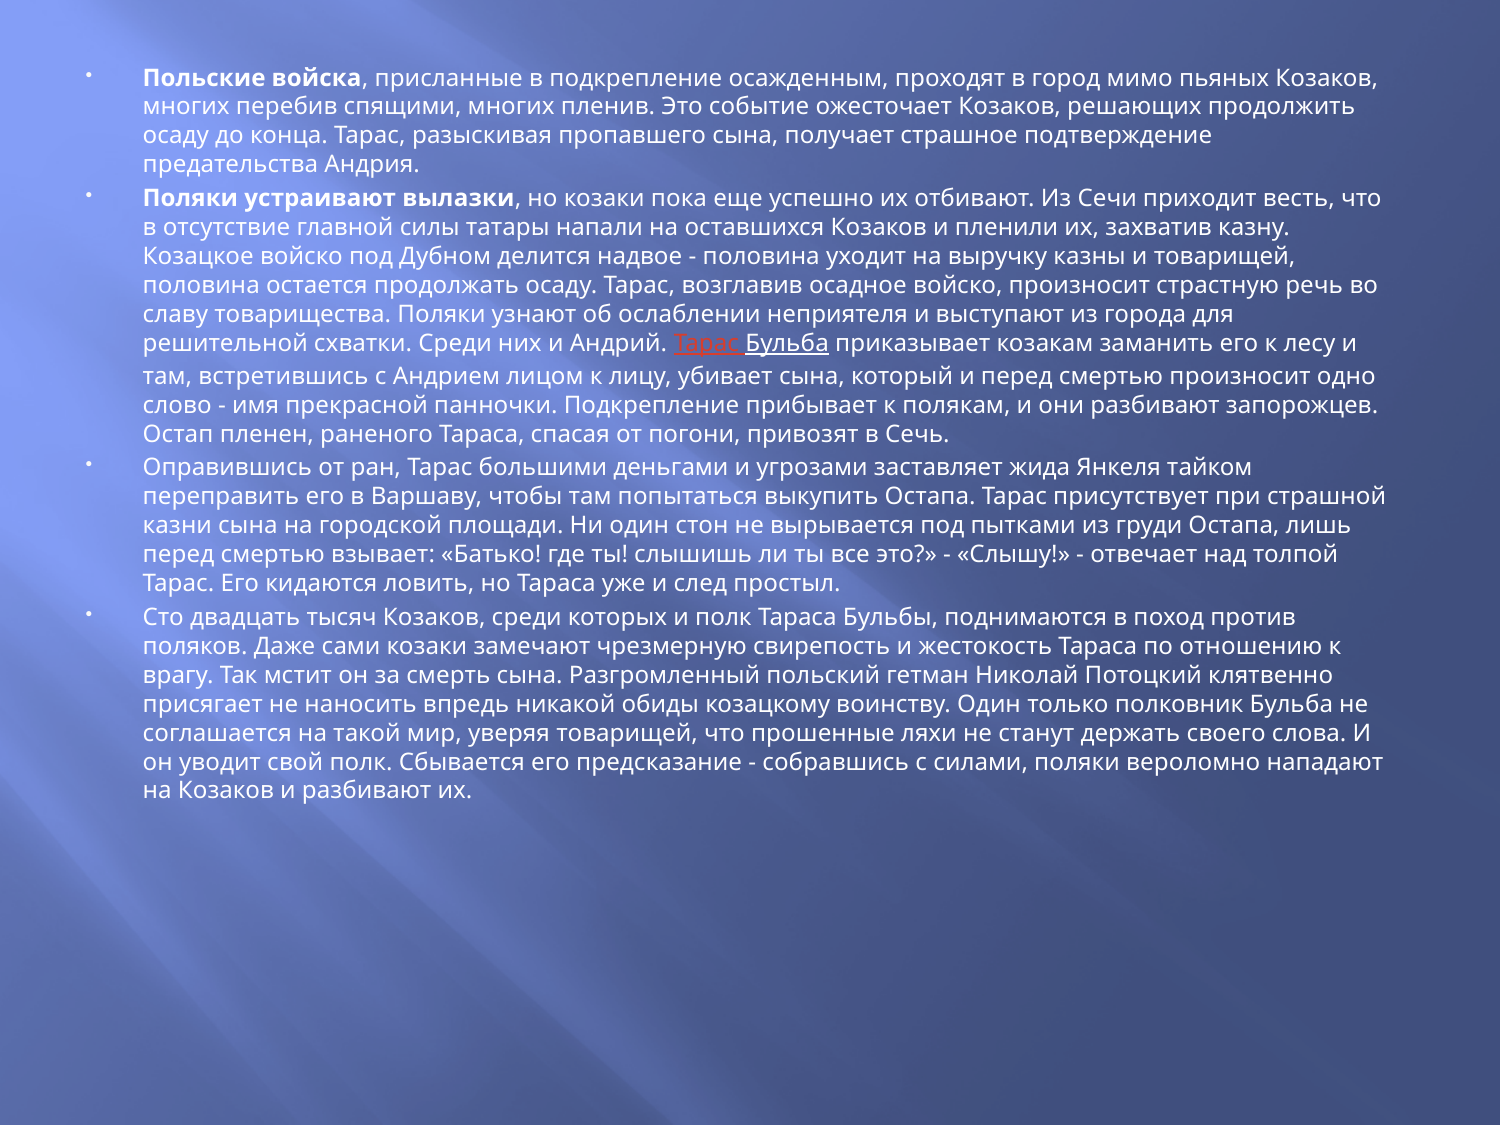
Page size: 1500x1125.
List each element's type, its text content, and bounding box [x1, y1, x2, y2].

list Польские войска, присланные в подкрепление осажденным, проходят в город мимо пьяных Козаков, многих перебив спящими, многих пленив. Это событие ожесточает Козаков, решающих продолжить осаду до конца. Тарас, разыскивая пропавшего сына, получает страшное подтверждение предательства Андрия. Поляки устраивают вылазки, но козаки пока еще успешно их отбивают. Из Сечи приходит весть, что в отсутствие главной силы татары напали на оставшихся Козаков и пленили их, захватив казну. Козацкое войско под Дубном делится надвое - половина уходит на выручку казны и товарищей, половина остается продолжать осаду. Тарас, возглавив осадное войско, произносит страстную речь во славу товарищества. Поляки узнают об ослаблении неприятеля и выступают из города для решительной схватки. Среди них и Андрий. Тарас Бульба приказывает козакам заманить его к лесу и там, встретившись с Андрием лицом к лицу, убивает сына, который и перед смертью произносит одно слово - имя прекрасной панночки. Подкрепление прибывает к полякам, и они разбивают запорожцев. Остап пленен, раненого Тараса, спасая от погони, привозят в Сечь. Оправившись от ран, Тарас большими деньгами и угрозами заставляет жида Янкеля тайком переправить его в Варшаву, чтобы там попытаться выкупить Остапа. Тарас присутствует при страшной казни сына на городской площади. Ни один стон не вырывается под пытками из груди Остапа, лишь перед смертью взывает: «Батько! где ты! слышишь ли ты все это?» - «Слышу!» - отвечает над толпой Тарас. Его кидаются ловить, но Тараса уже и след простыл. Сто двадцать тысяч Козаков, среди которых и полк Тараса Бульбы, поднимаются в поход против поляков. Даже сами козаки замечают чрезмерную свирепость и жестокость Тараса по отношению к врагу. Так мстит он за смерть сына. Разгромленный польский гетман Николай Потоцкий клятвенно присягает не наносить впредь никакой обиды козацкому воинству. Один только полковник Бульба не соглашается на такой мир, уверяя товарищей, что прошенные ляхи не станут держать своего слова. И он уводит свой полк. Сбывается его предсказание - собравшись с силами, поляки вероломно нападают на Козаков и разбивают их. [53, 54, 1404, 828]
